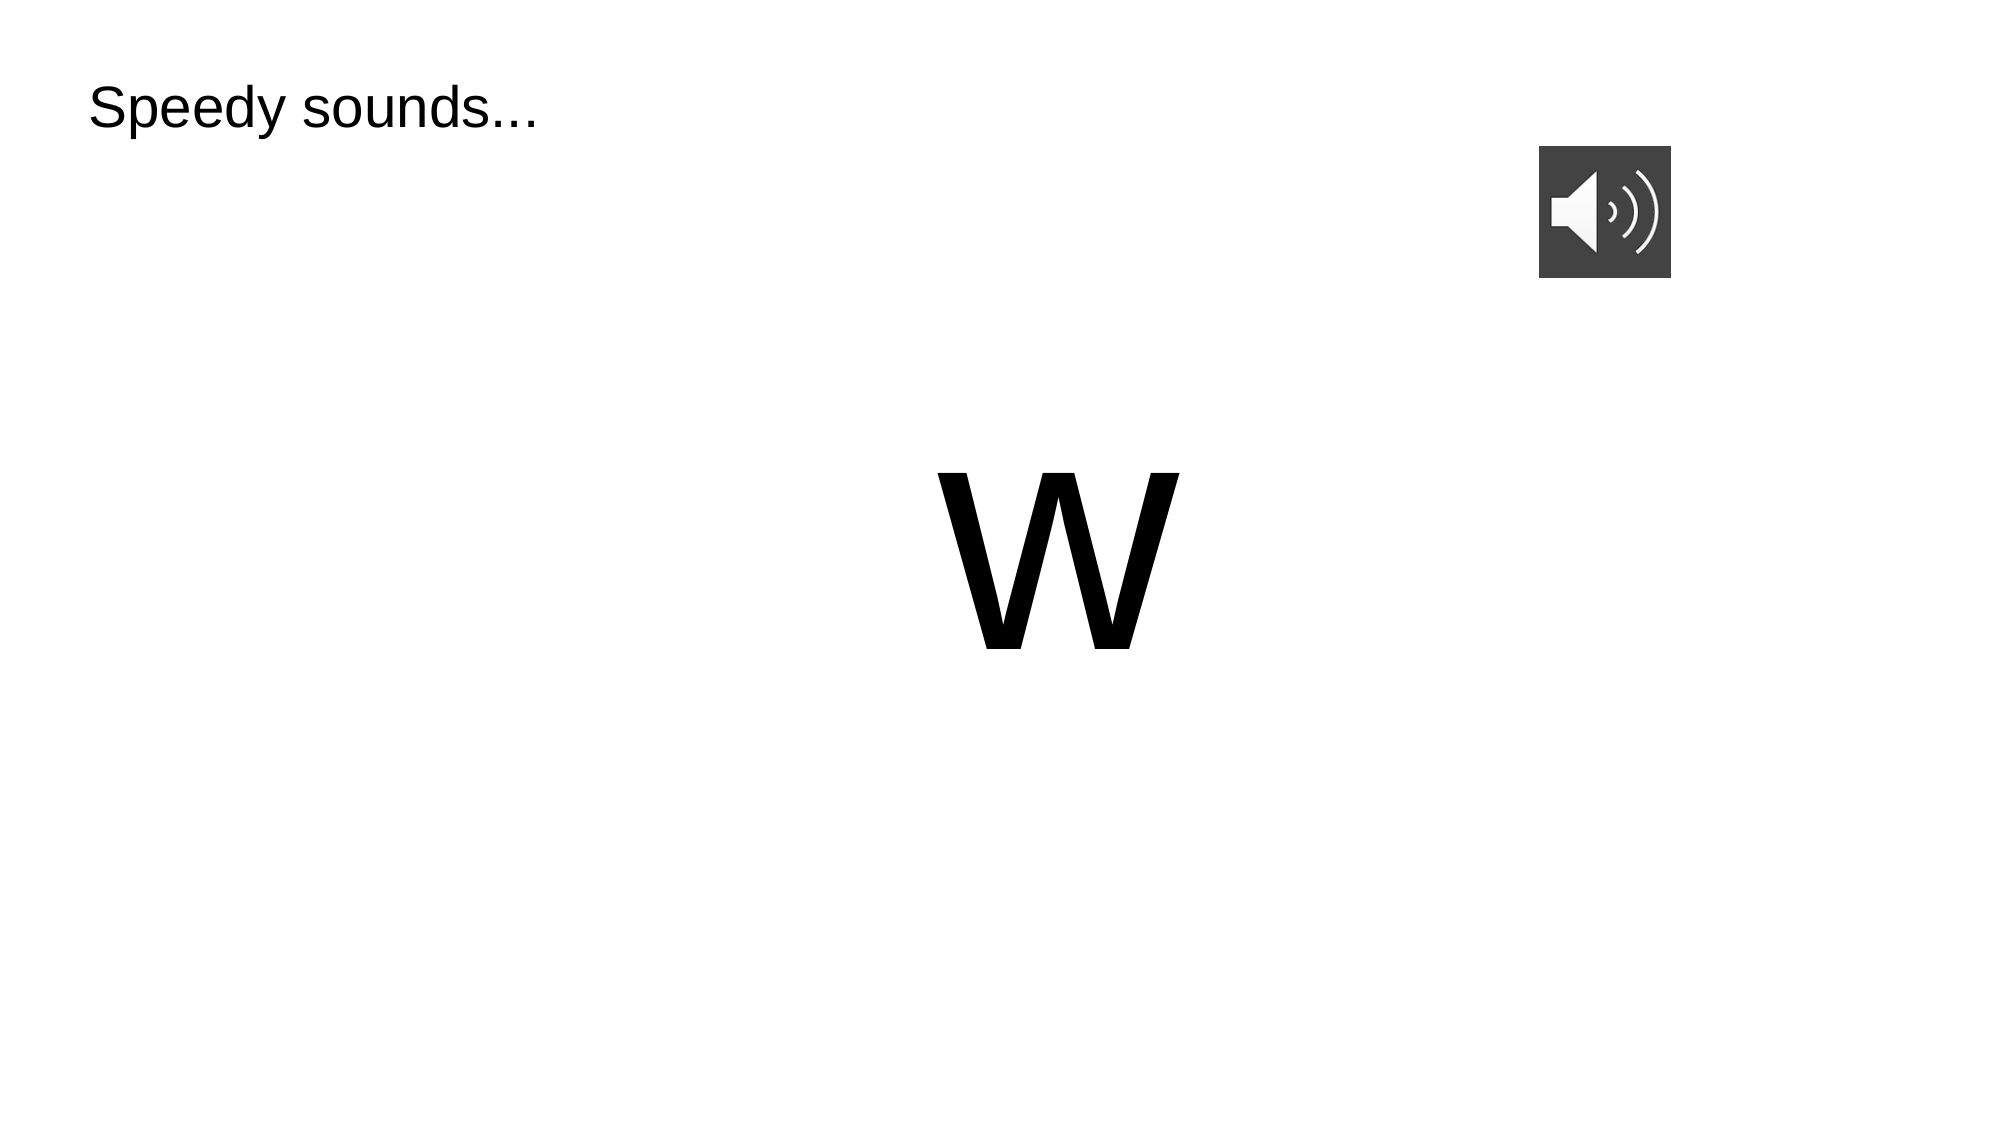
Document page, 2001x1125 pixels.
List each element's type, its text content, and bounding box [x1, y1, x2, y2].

text_box w [645, 308, 1473, 724]
picture [1538, 145, 1672, 279]
text_box Speedy sounds... [73, 61, 709, 230]
